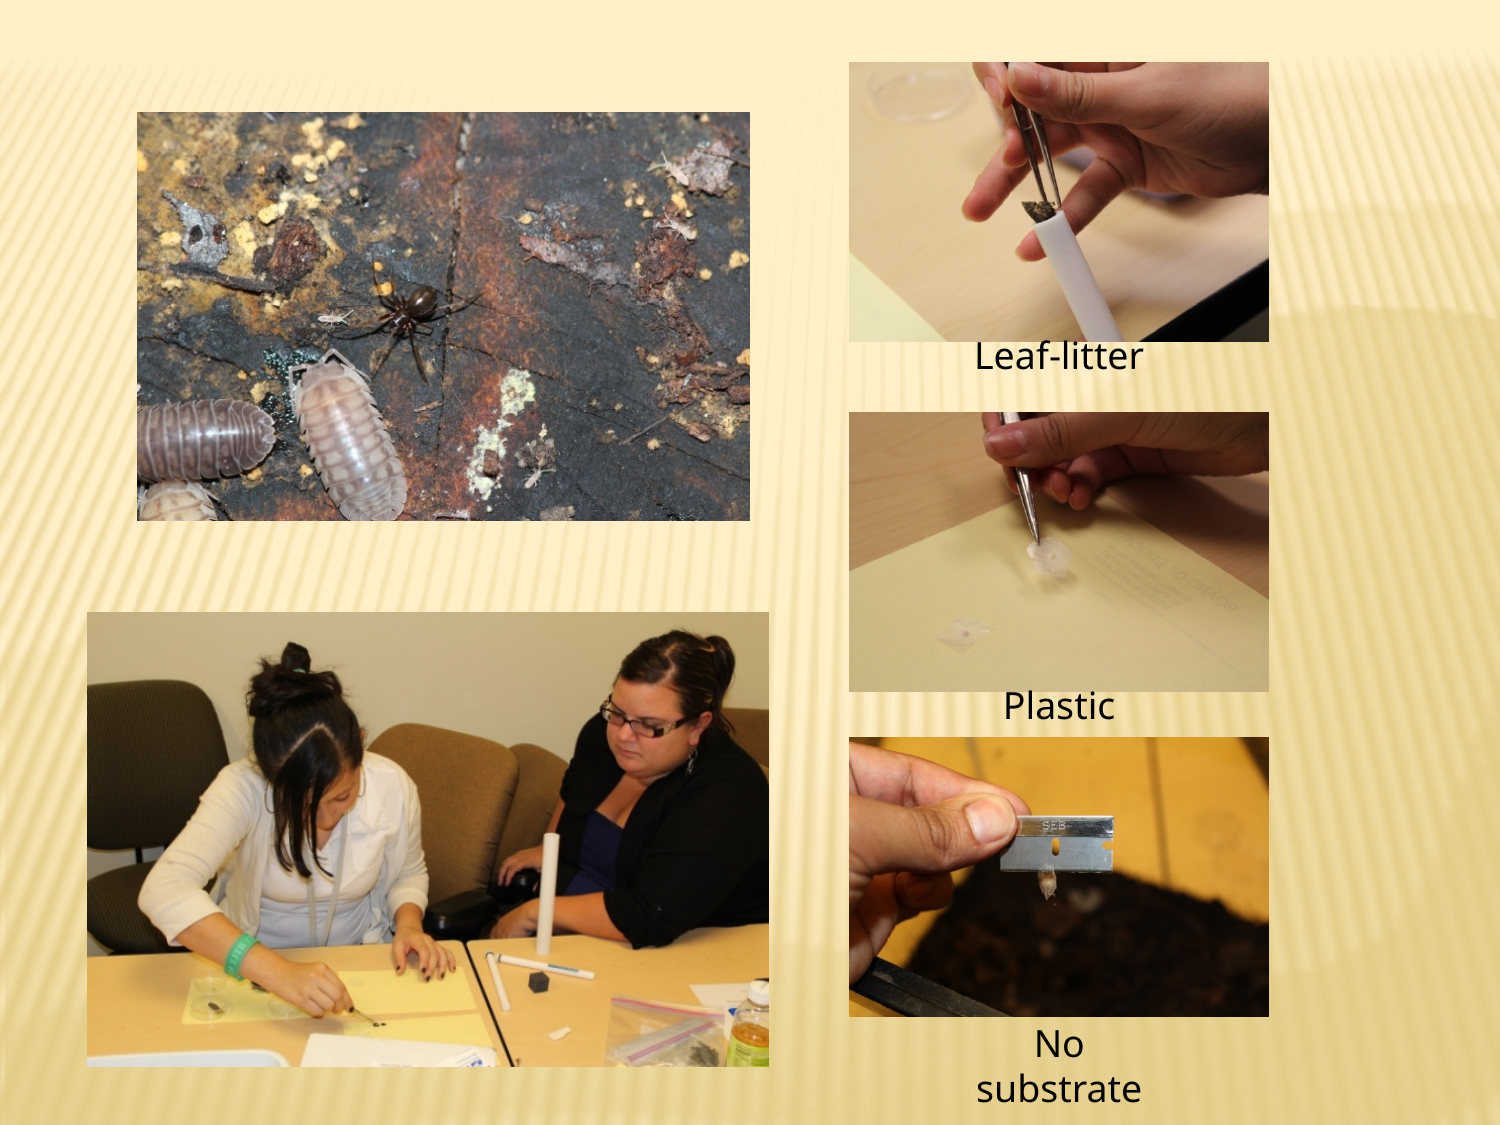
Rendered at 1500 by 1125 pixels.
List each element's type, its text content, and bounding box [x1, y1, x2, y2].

picture [87, 612, 769, 1067]
picture [849, 62, 1270, 342]
picture [137, 112, 751, 522]
picture [849, 412, 1270, 692]
text_box Plastic [883, 711, 1236, 735]
text_box No substrate [946, 1036, 1172, 1118]
text_box Leaf-litter [959, 361, 1160, 385]
picture [849, 737, 1270, 1017]
